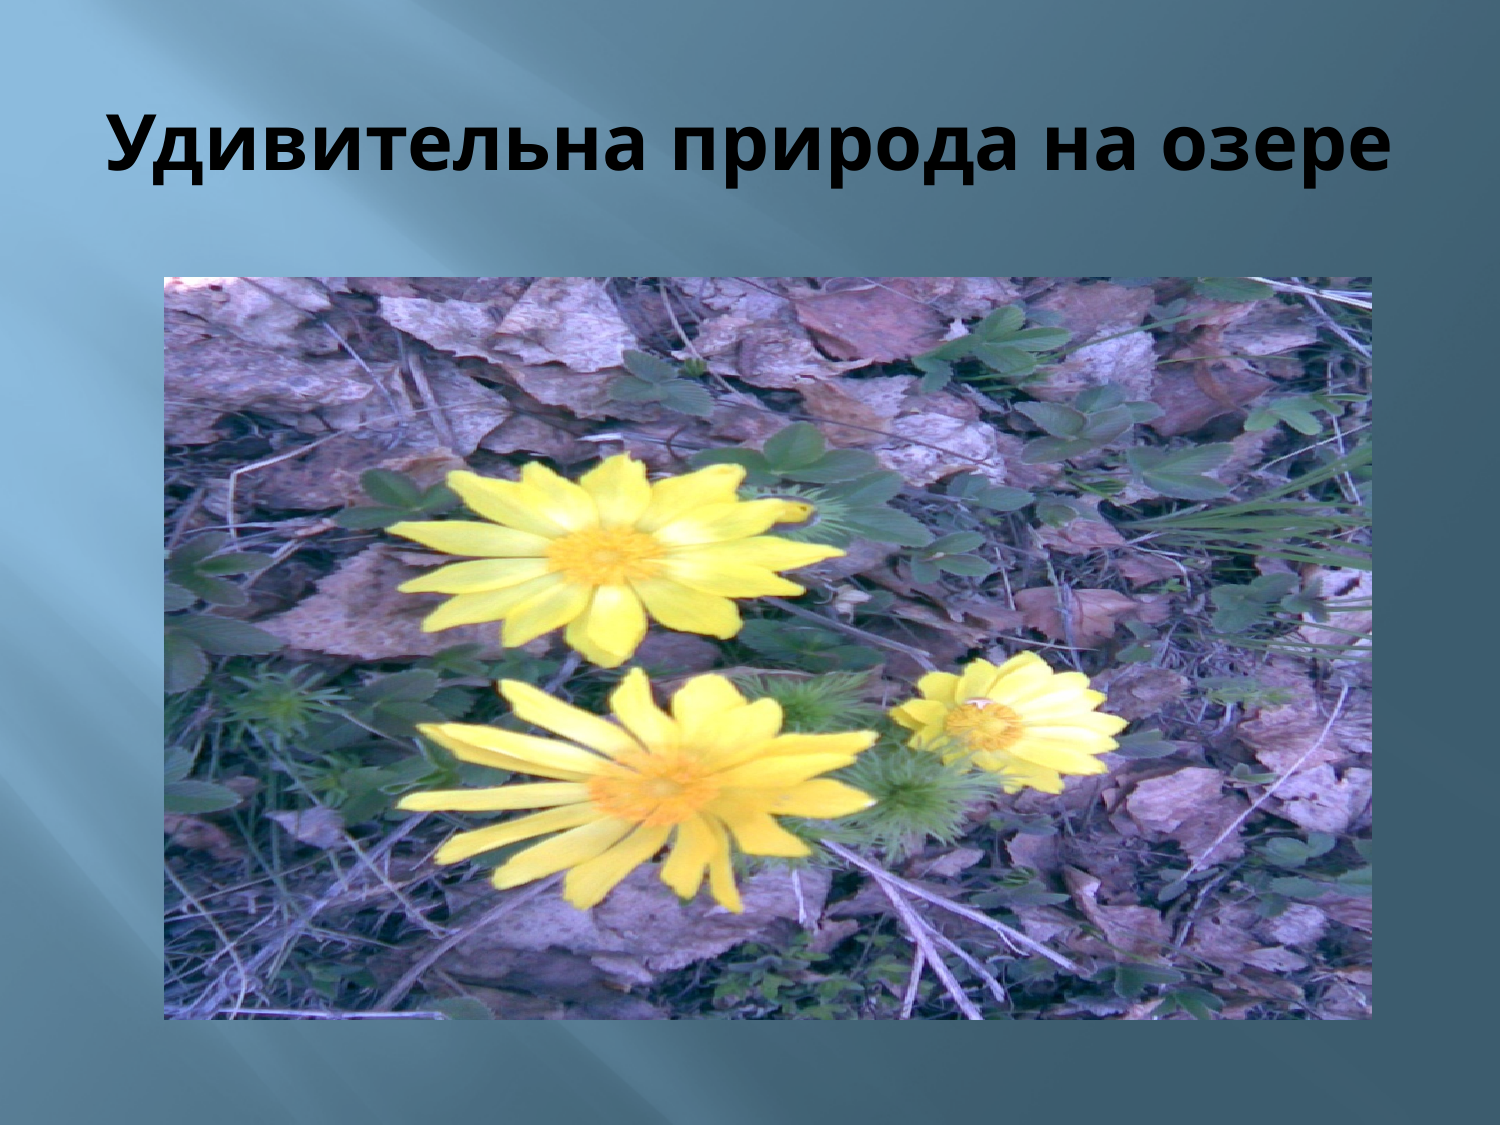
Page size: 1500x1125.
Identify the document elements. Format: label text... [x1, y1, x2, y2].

title Удивительна природа на озере [75, 45, 1425, 233]
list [163, 277, 1372, 1021]
